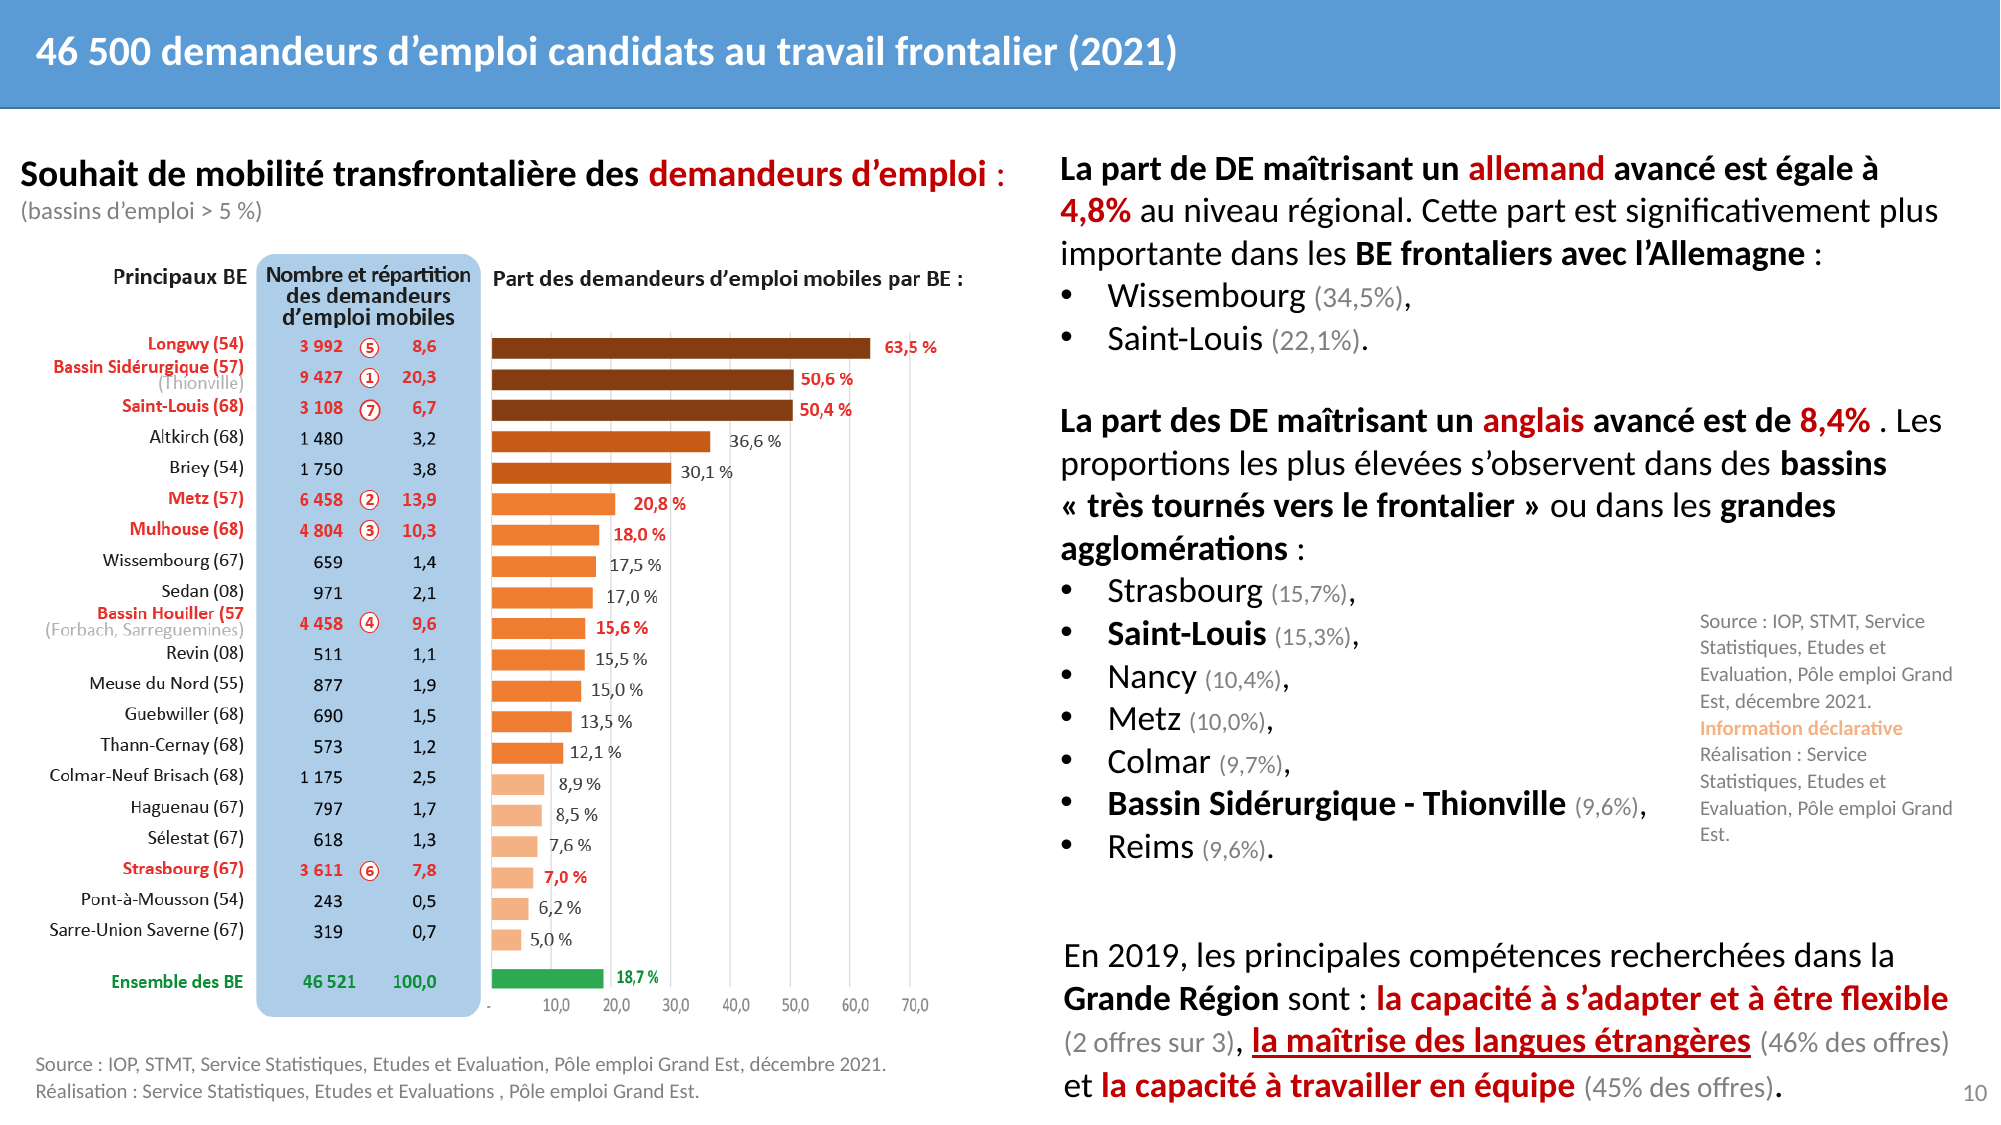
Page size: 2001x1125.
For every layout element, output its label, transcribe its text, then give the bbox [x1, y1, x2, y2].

text_box Source : IOP, STMT, Service Statistiques, Etudes et Evaluation, Pôle emploi Grand Est, décembre 2021. Information déclarative Réalisation : Service Statistiques, Etudes et Evaluation, Pôle emploi Grand Est. [1685, 598, 1971, 854]
text_box 10 [1930, 1061, 2000, 1122]
text_box [0, 0, 2000, 109]
text_box La part de DE maîtrisant un allemand avancé est égale à 4,8% au niveau régional. Cette part est significativement plus importante dans les BE frontaliers avec l’Allemagne : Wissembourg (34,5%), Saint-Louis (22,1%). La part des DE maîtrisant un anglais avancé est de 8,4% . Les proportions les plus élevées s’observent dans des bassins « très tournés vers le frontalier » ou dans les grandes agglomérations : Strasbourg (15,7%), Saint-Louis (15,3%), Nancy (10,4%), Metz (10,0%), Colmar (9,7%), Bassin Sidérurgique - Thionville (9,6%), Reims (9,6%). [1045, 137, 1971, 873]
text_box En 2019, les principales compétences recherchées dans la Grande Région sont : la capacité à s’adapter et à être flexible (2 offres sur 3), la maîtrise des langues étrangères (46% des offres) et la capacité à travailler en équipe (45% des offres). [1048, 924, 1984, 1113]
title 46 500 demandeurs d’emploi candidats au travail frontalier (2021) [20, 12, 1521, 83]
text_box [0, 141, 1039, 1125]
